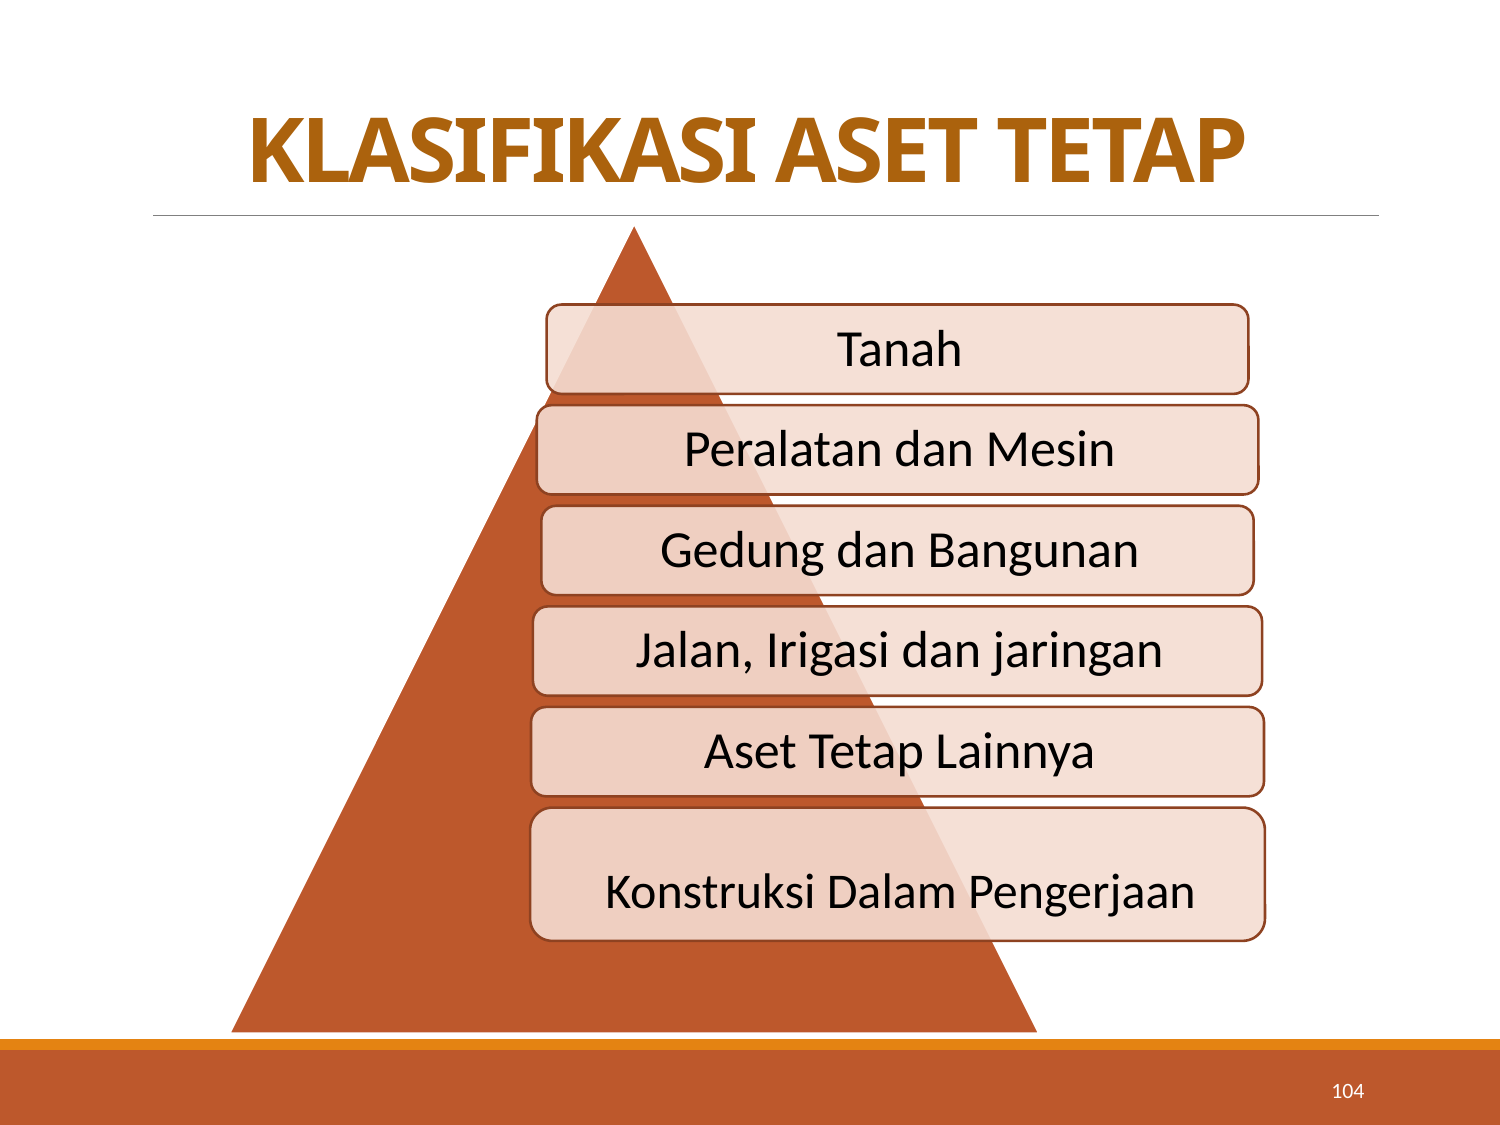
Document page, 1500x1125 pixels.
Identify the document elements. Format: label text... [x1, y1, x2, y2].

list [33, 222, 1461, 1035]
title KLASIFIKASI ASET TETAP [33, 13, 1461, 209]
slide_number 104 [1218, 1059, 1380, 1120]
